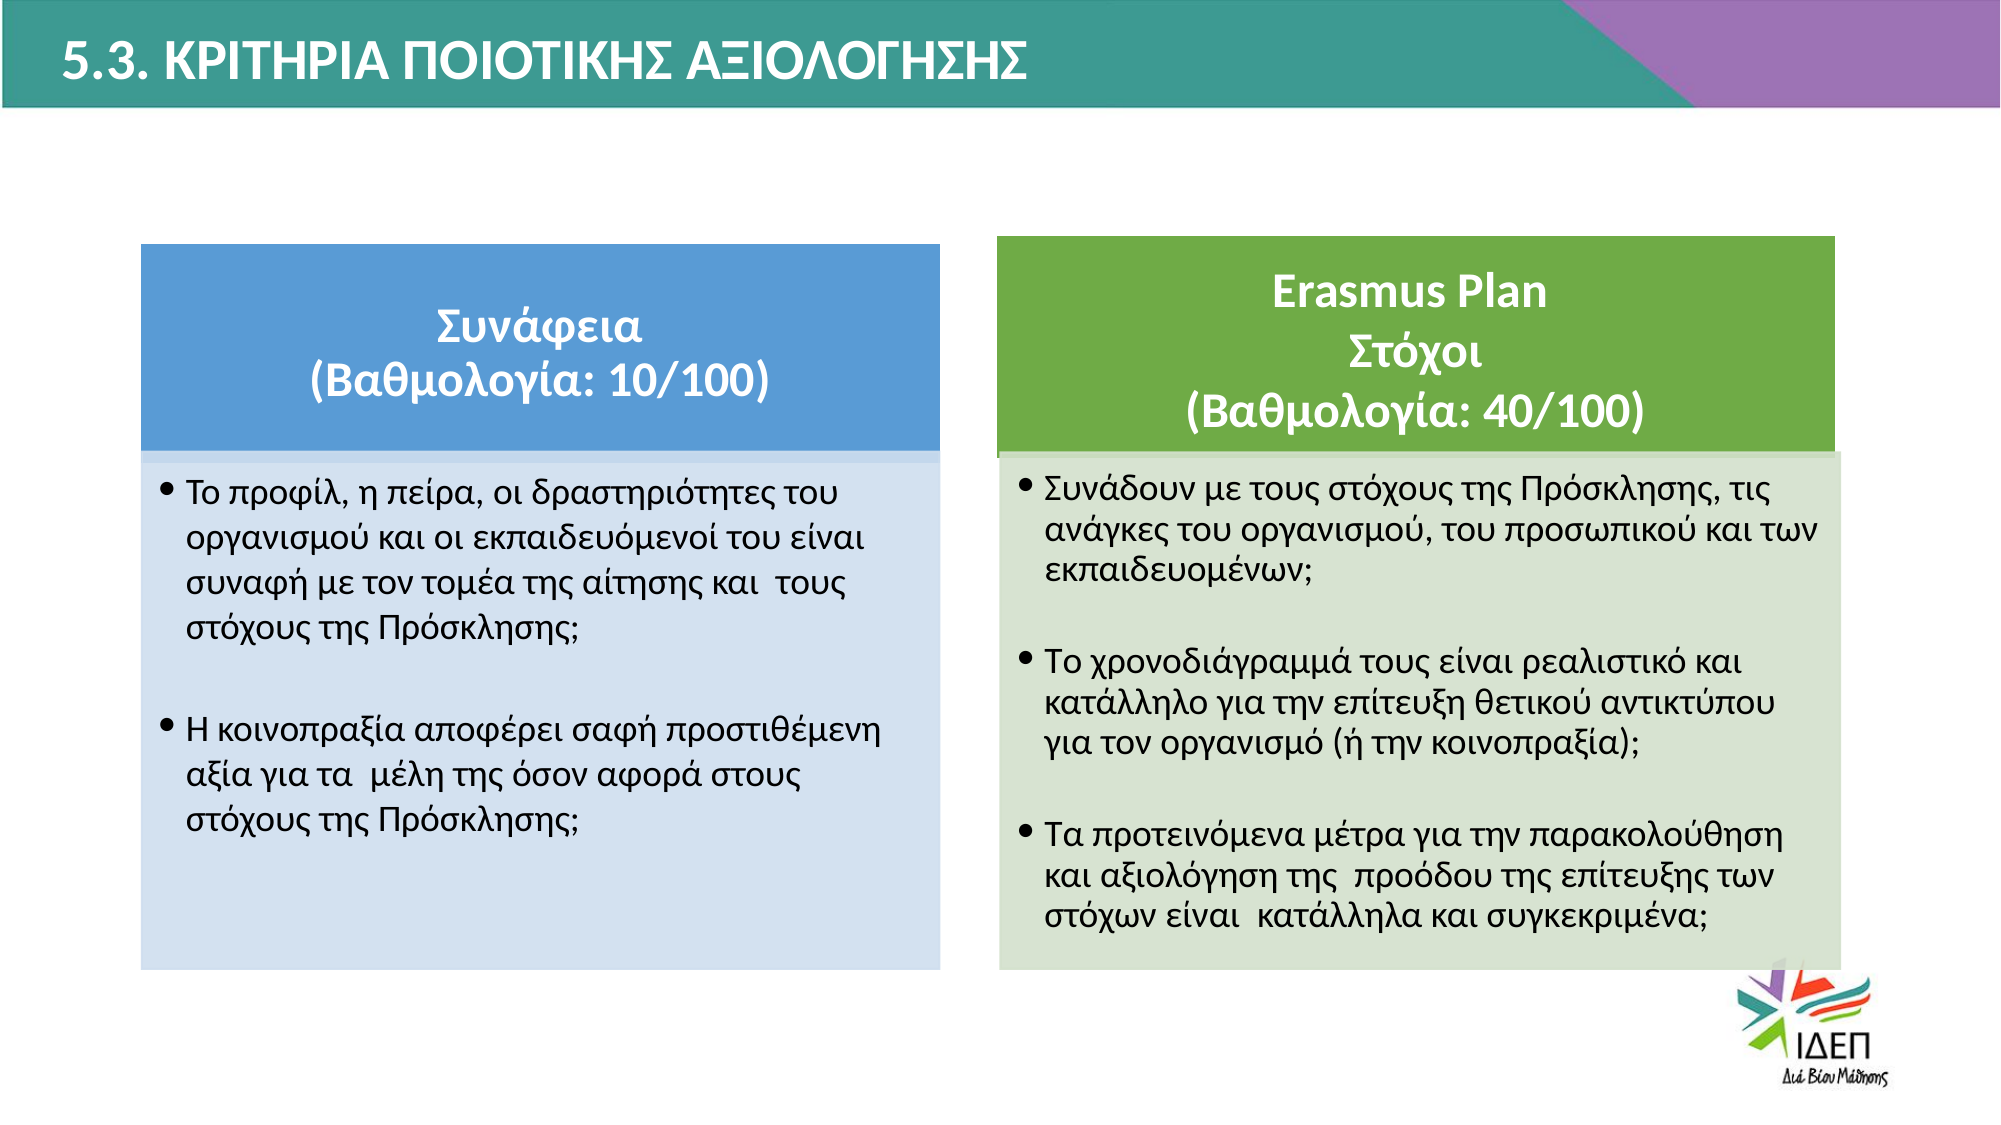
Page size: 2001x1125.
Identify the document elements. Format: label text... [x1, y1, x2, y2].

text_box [141, 236, 1841, 970]
text_box 5.3. ΚΡΙΤΗΡΙΑ ΠΟΙΟΤΙΚΗΣ ΑΞΙΟΛΟΓΗΣΗΣ [46, 13, 1391, 99]
picture [0, 0, 2001, 1125]
